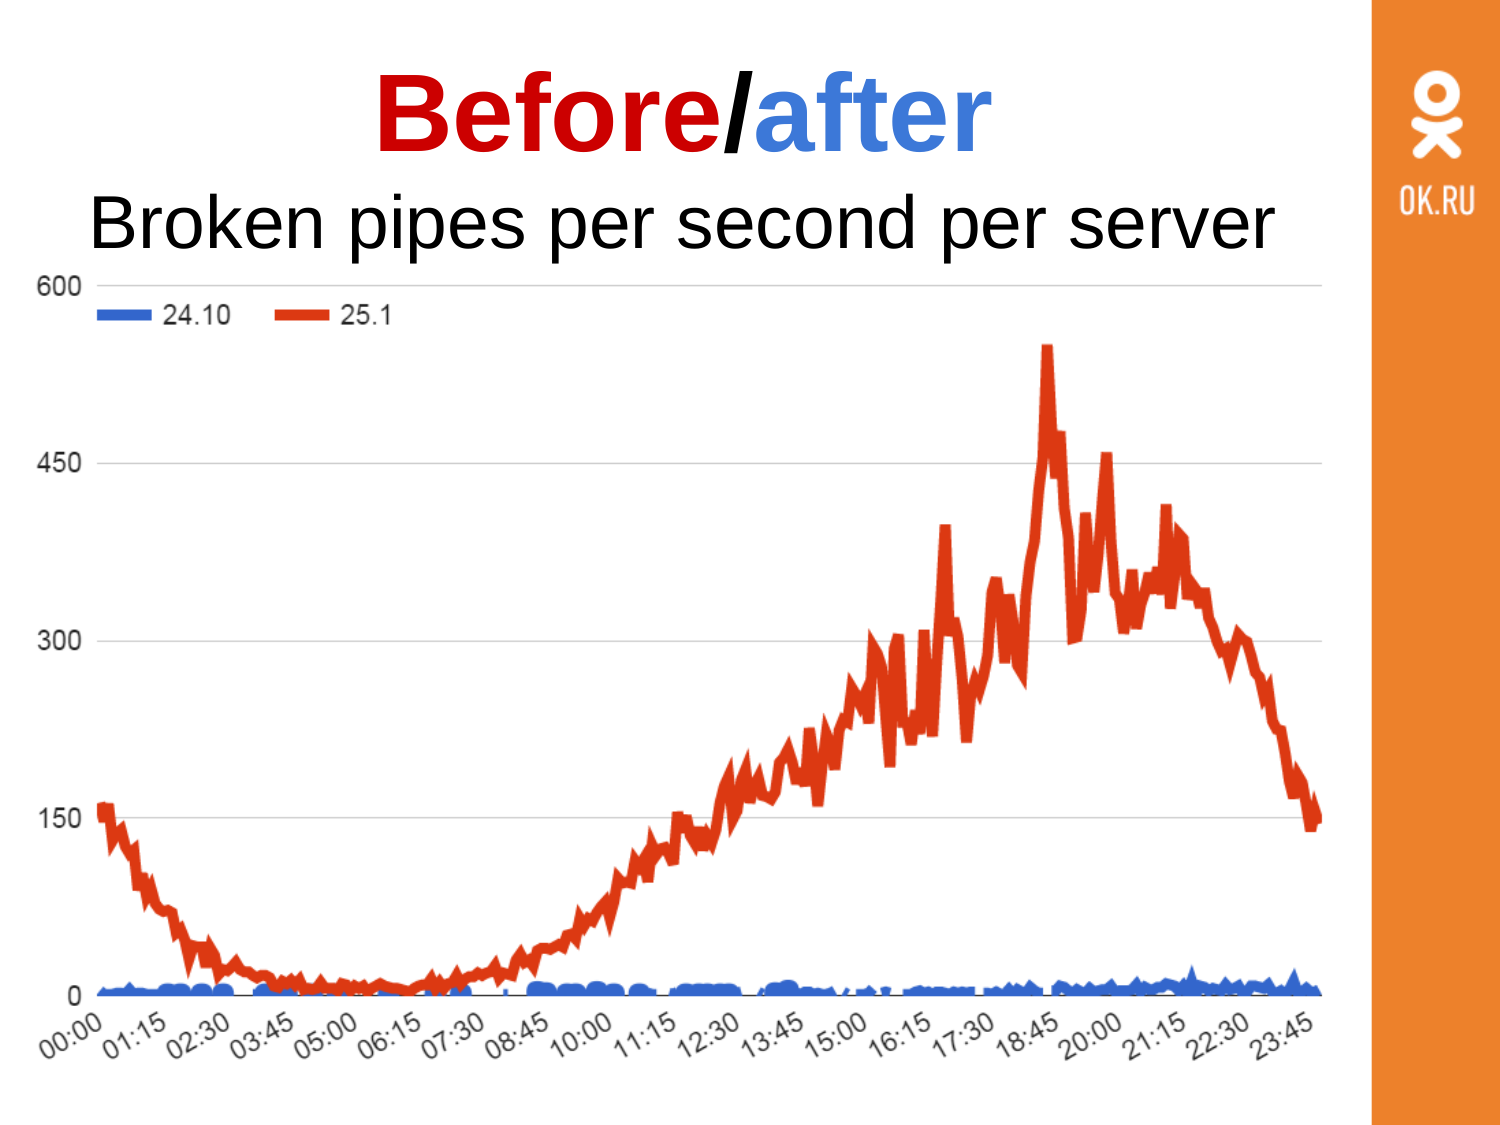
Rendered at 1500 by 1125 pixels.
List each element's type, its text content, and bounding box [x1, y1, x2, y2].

title Before/after Broken pipes per second per server [38, 26, 1328, 253]
picture [0, 0, 1500, 1125]
